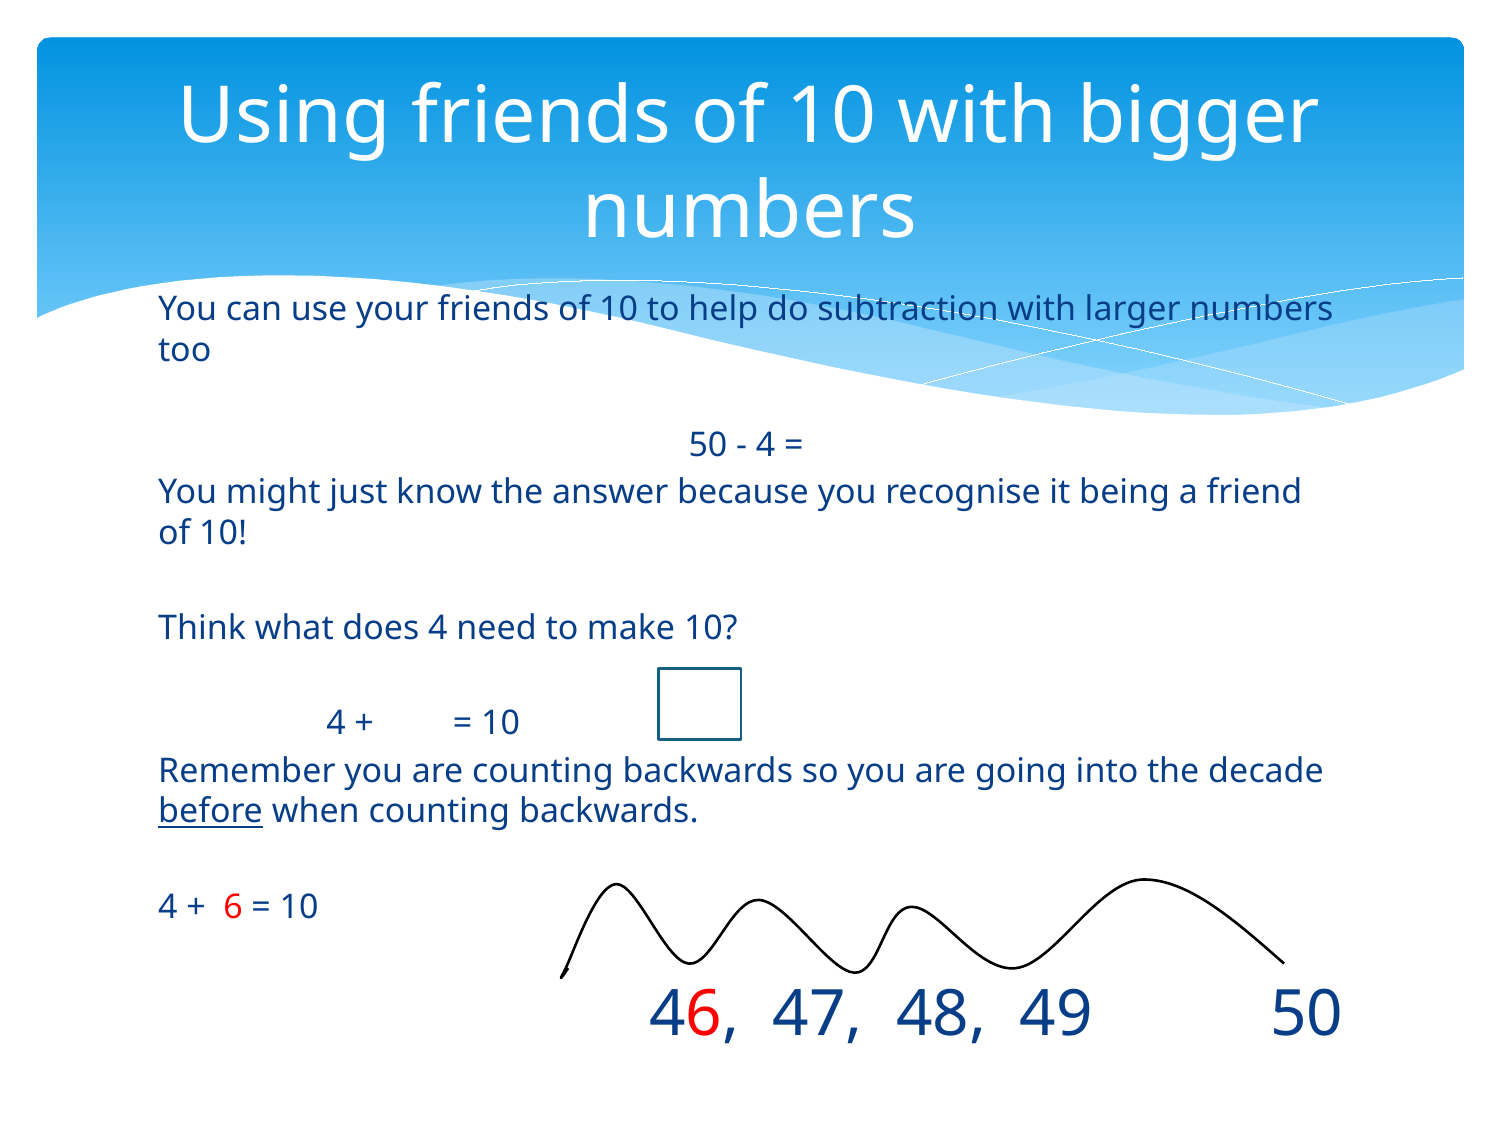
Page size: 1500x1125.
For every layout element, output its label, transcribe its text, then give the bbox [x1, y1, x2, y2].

text_box [657, 667, 742, 741]
text_box [559, 878, 1285, 979]
list You can use your friends of 10 to help do subtraction with larger numbers too 50 - 4 = You might just know the answer because you recognise it being a friend of 10! Think what does 4 need to make 10? 4 + = 10 Remember you are counting backwards so you are going into the decade before when counting backwards. 4 + 6 = 10 46, 47, 48, 49 50 [143, 278, 1359, 1071]
title Using friends of 10 with bigger numbers [75, 55, 1425, 261]
